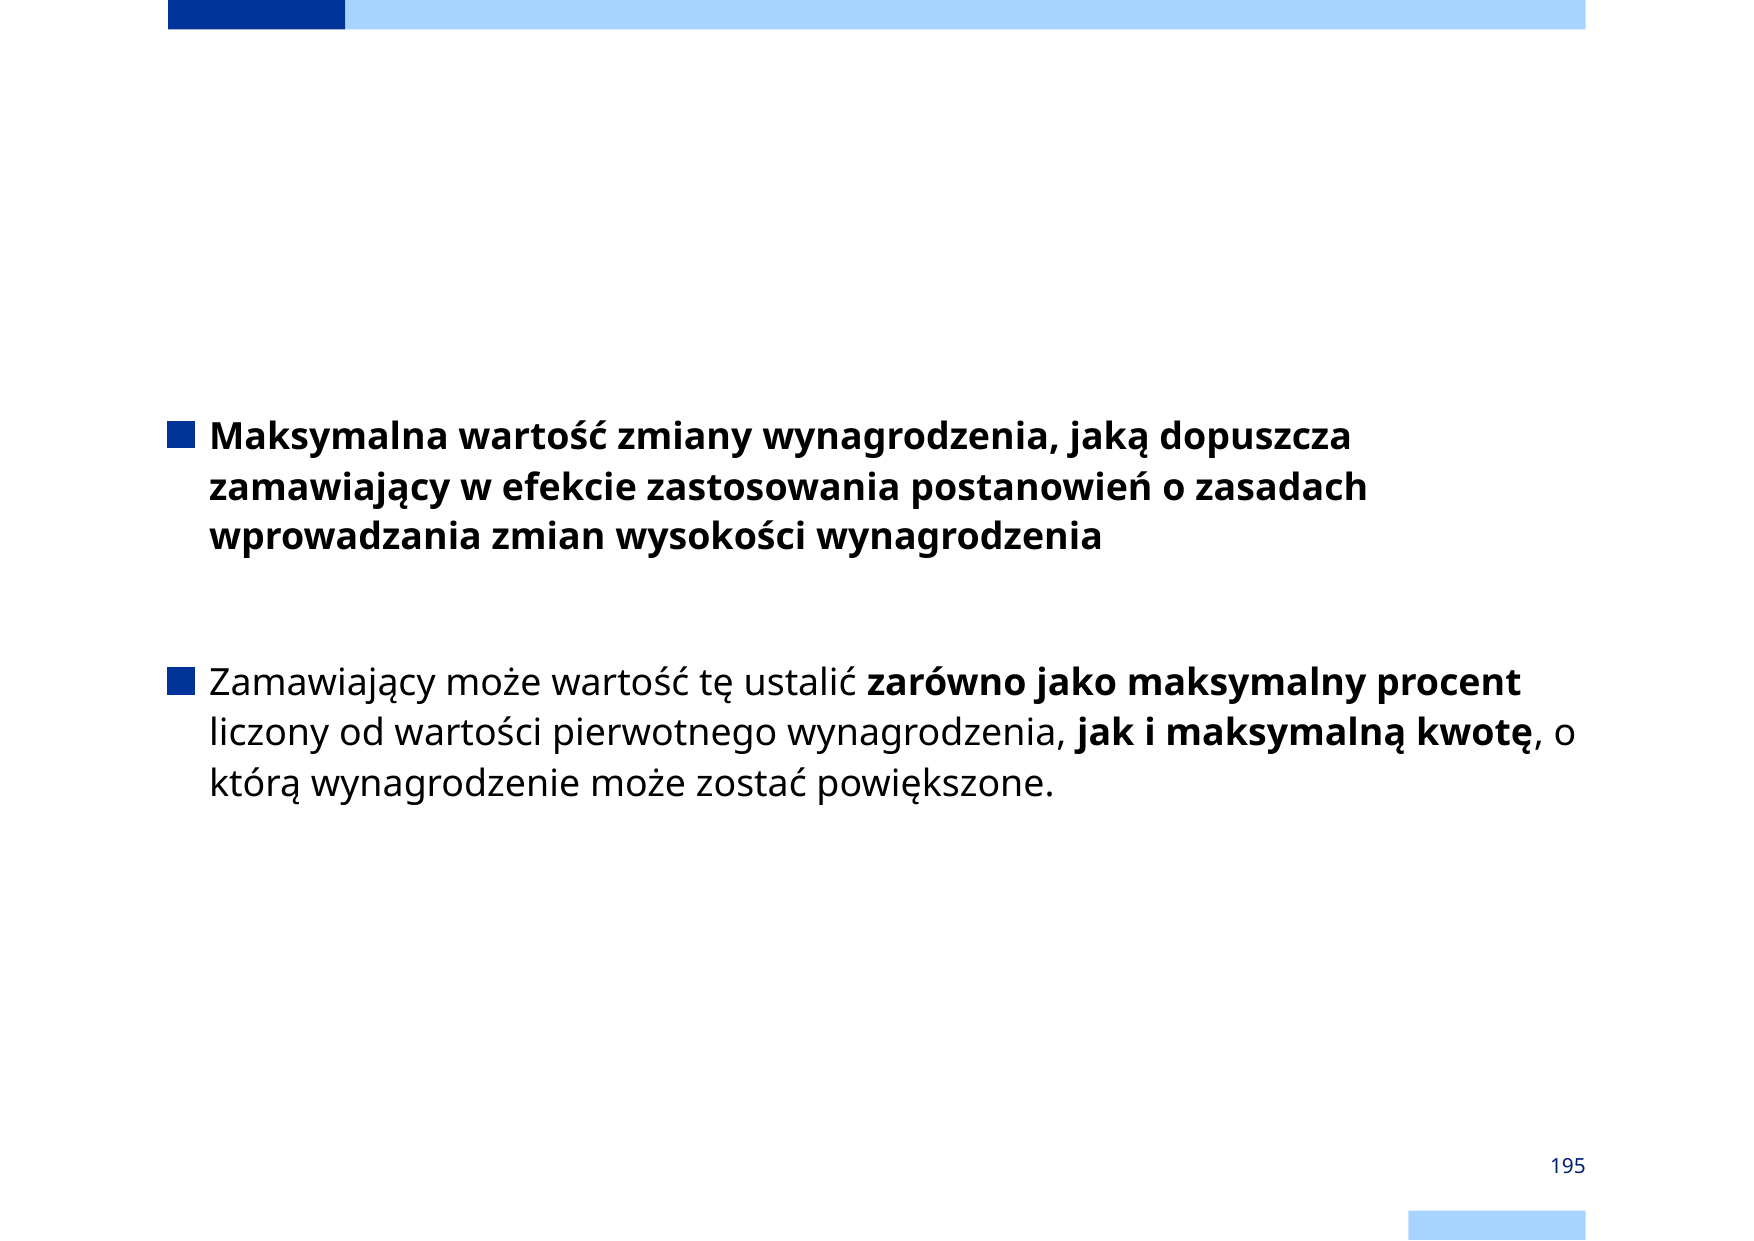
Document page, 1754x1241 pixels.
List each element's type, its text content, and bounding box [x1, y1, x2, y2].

picture [167, 421, 195, 448]
picture [167, 667, 195, 695]
slide_number 195 [1408, 1151, 1586, 1182]
text_box Maksymalna wartość zmiany wynagrodzenia, jaką dopuszcza zamawiający w efekcie zastosowania postanowień o zasadach wprowadzania zmian wysokości wynagrodzenia Zamawiający może wartość tę ustalić zarówno jako maksymalny procent liczony od wartości pierwotnego wynagrodzenia, jak i maksymalną kwotę, o którą wynagrodzenie może zostać powiększone. [167, 407, 1586, 833]
